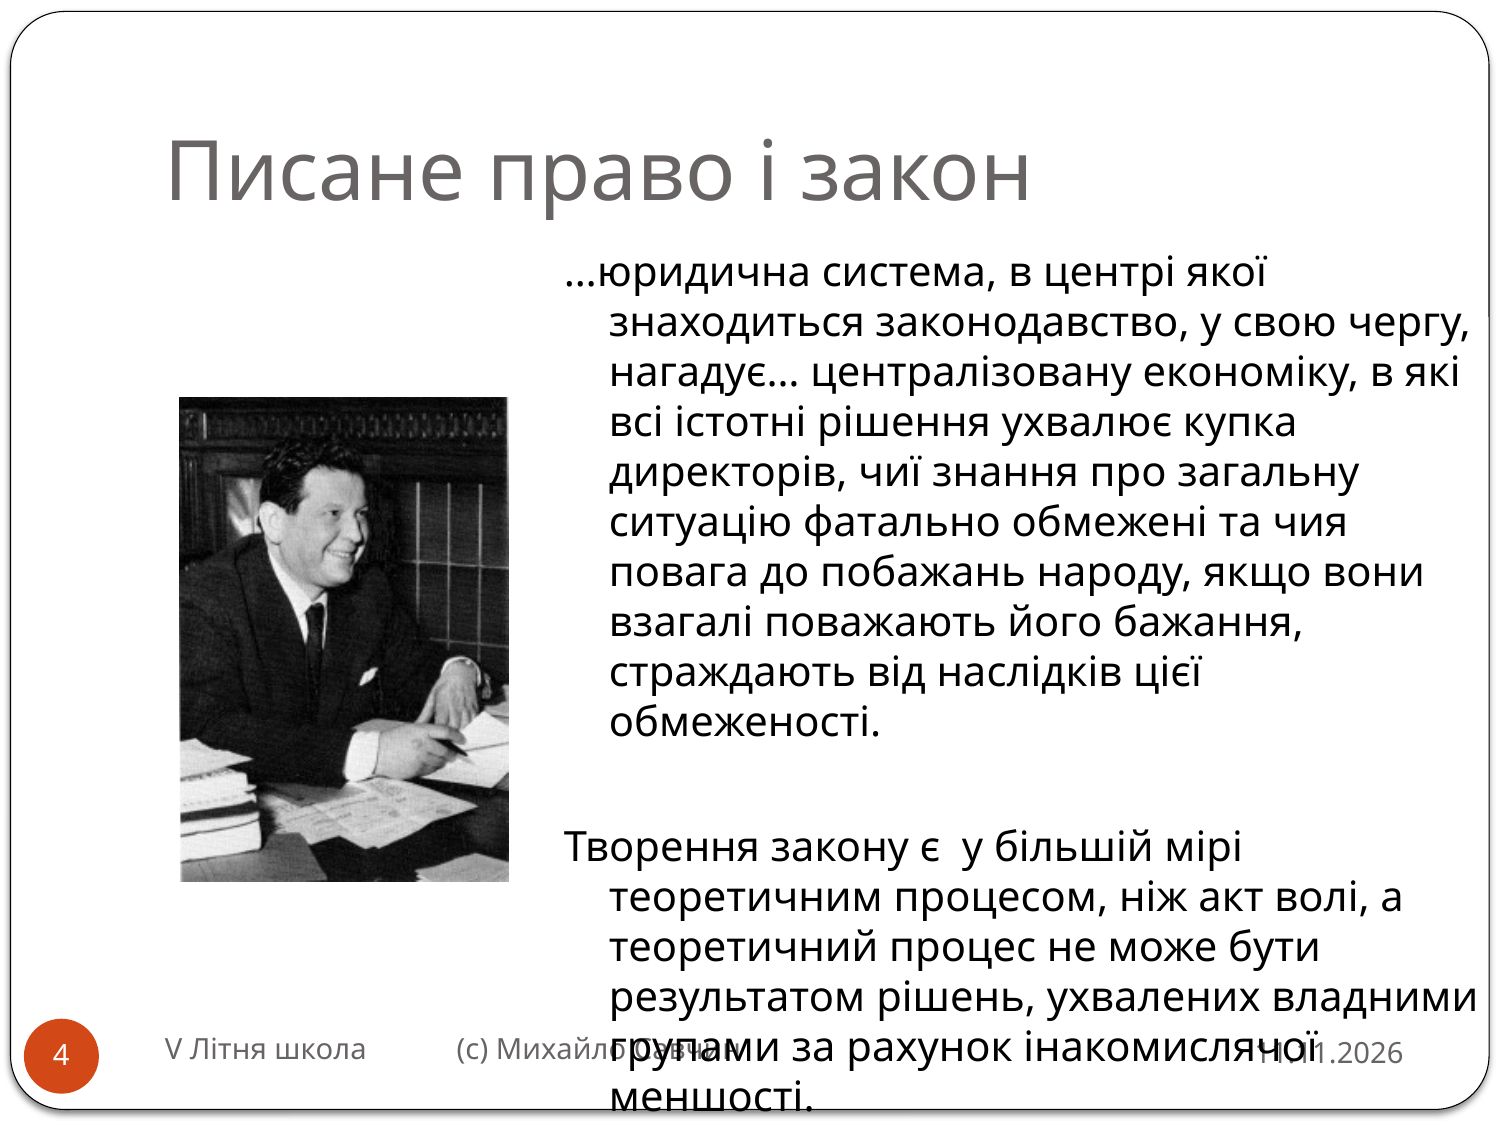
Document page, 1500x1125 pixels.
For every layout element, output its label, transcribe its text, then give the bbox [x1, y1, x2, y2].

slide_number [1012, 1047, 1419, 1094]
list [179, 396, 509, 882]
list …юридична система, в центрі якої знаходиться законодавство, у свою чергу, нагадує… централізовану економіку, в які всі істотні рішення ухвалює купка директорів, чиї знання про загальну ситуацію фатально обмежені та чия повага до побажань народу, якщо вони взагалі поважають його бажання, страждають від наслідків цієї обмеженості. Творення закону є у більшій мірі теоретичним процесом, ніж акт волі, а теоретичний процес не може бути результатом рішень, ухвалених владними групами за рахунок інакомислячої меншості. Бруно Леоні, Свобода і закон [549, 237, 1500, 1047]
slide_number 4 [23, 1018, 99, 1094]
footer V Літня школа (с) Михайло Савчин [150, 1012, 800, 1088]
title Писане право і закон [150, 45, 1425, 233]
